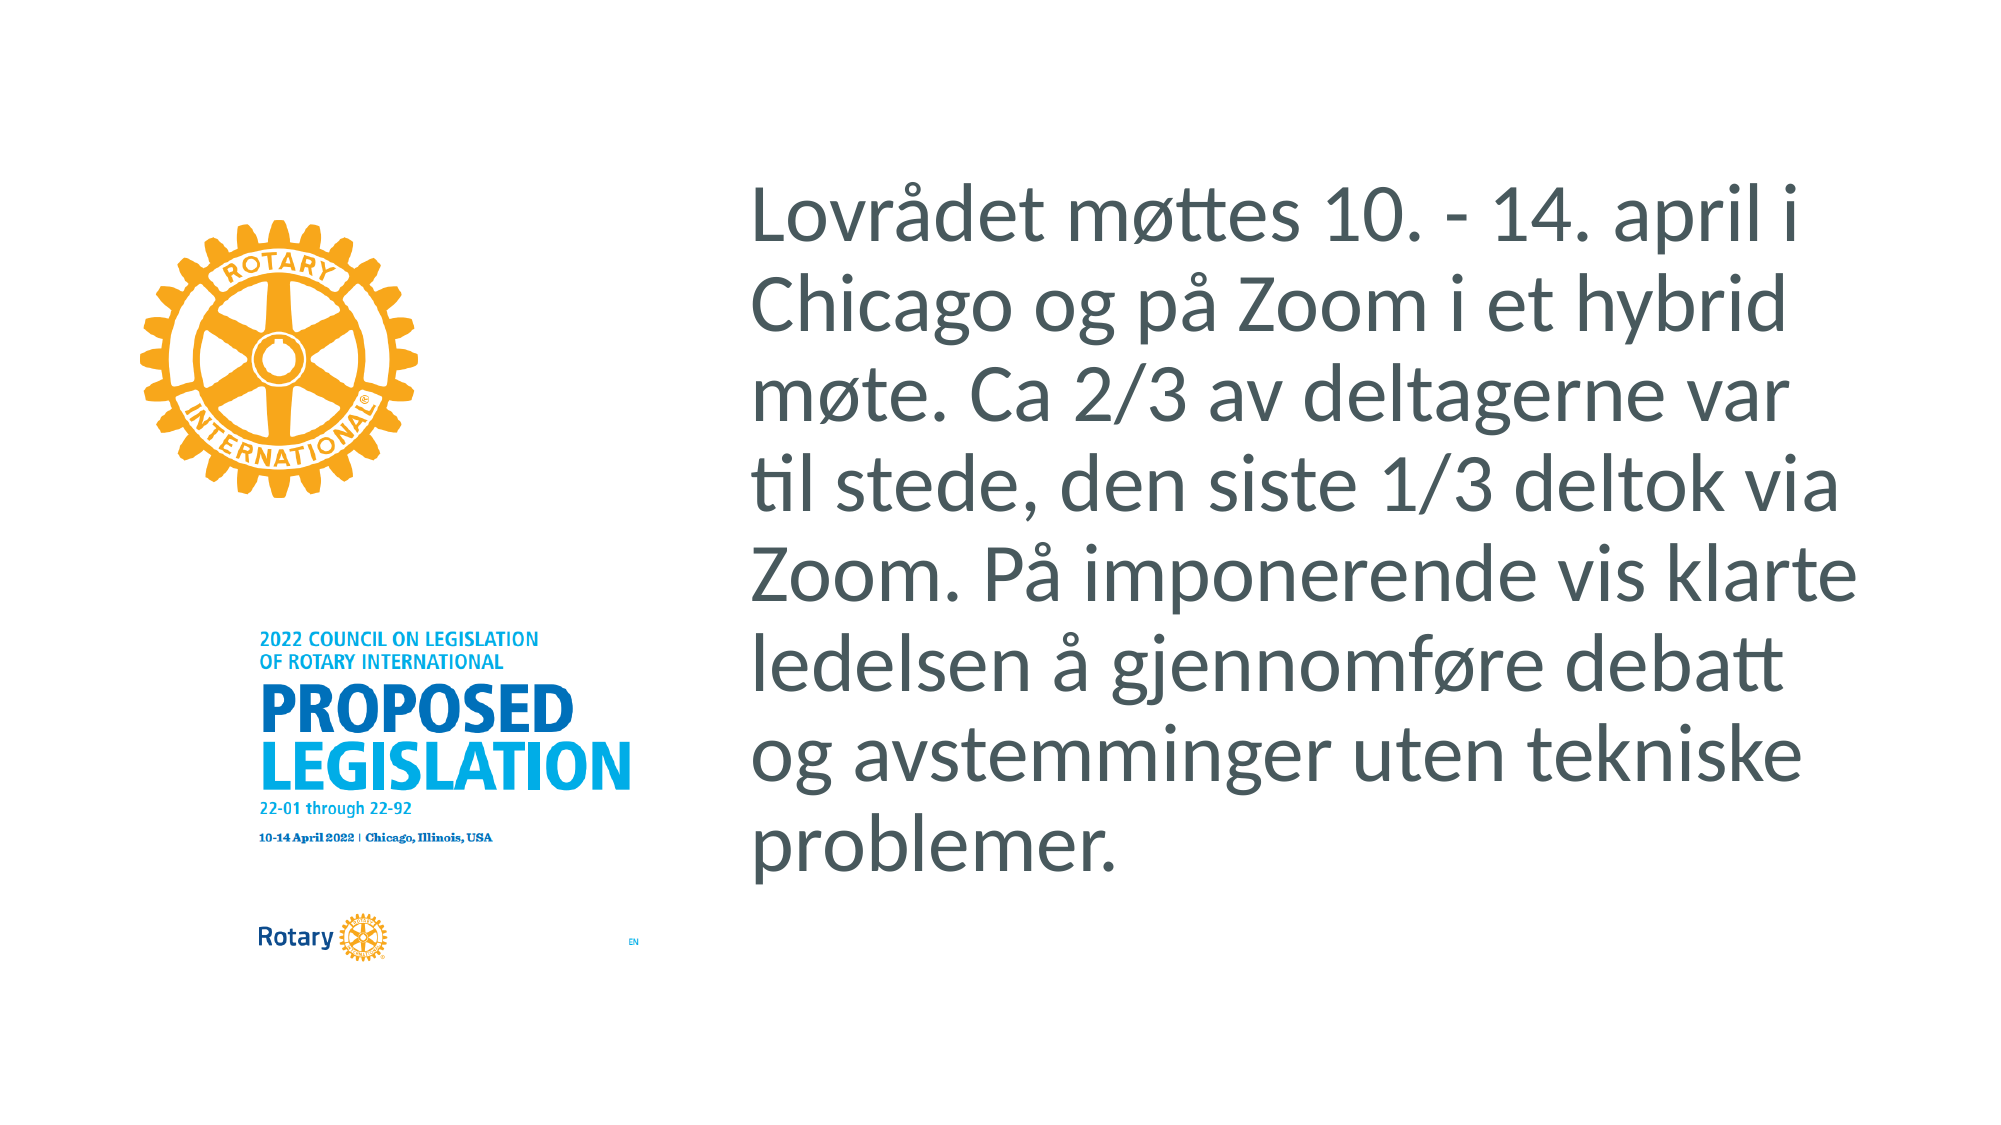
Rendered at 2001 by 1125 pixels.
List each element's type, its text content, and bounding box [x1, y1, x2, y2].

list Lovrådet møttes 10. - 14. april i Chicago og på Zoom i et hybrid møte. Ca 2/3 av deltagerne var til stede, den siste 1/3 deltok via Zoom. På imponerende vis klarte ledelsen å gjennomføre debatt og avstemminger uten tekniske problemer. [735, 0, 1878, 1125]
picture [59, 157, 716, 1019]
